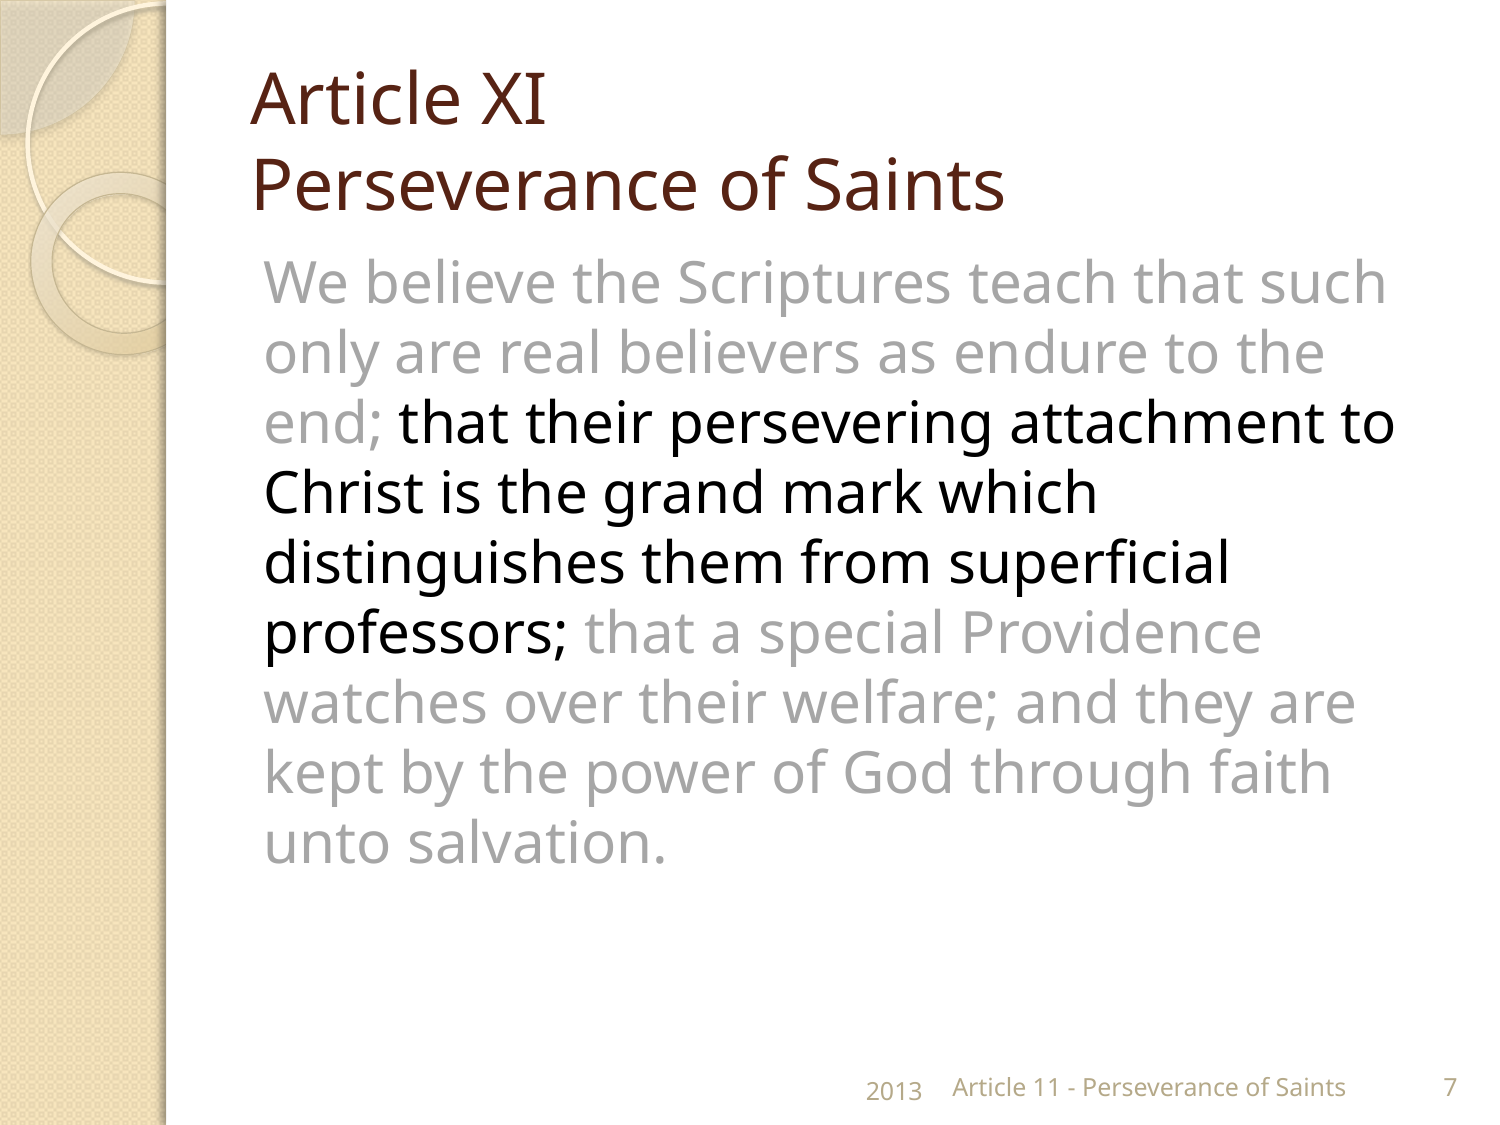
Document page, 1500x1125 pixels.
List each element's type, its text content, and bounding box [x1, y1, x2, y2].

slide_number 7 [1413, 1034, 1488, 1113]
slide_number 2013 [587, 1034, 938, 1113]
list We believe the Scriptures teach that such only are real believers as endure to the end; that their persevering attachment to Christ is the grand mark which distinguishes them from superficial professors; that a special Providence watches over their welfare; and they are kept by the power of God through faith unto salvation. [235, 237, 1466, 1025]
title Article XI Perseverance of Saints [235, 45, 1466, 233]
footer Article 11 - Perseverance of Saints [938, 1034, 1413, 1113]
